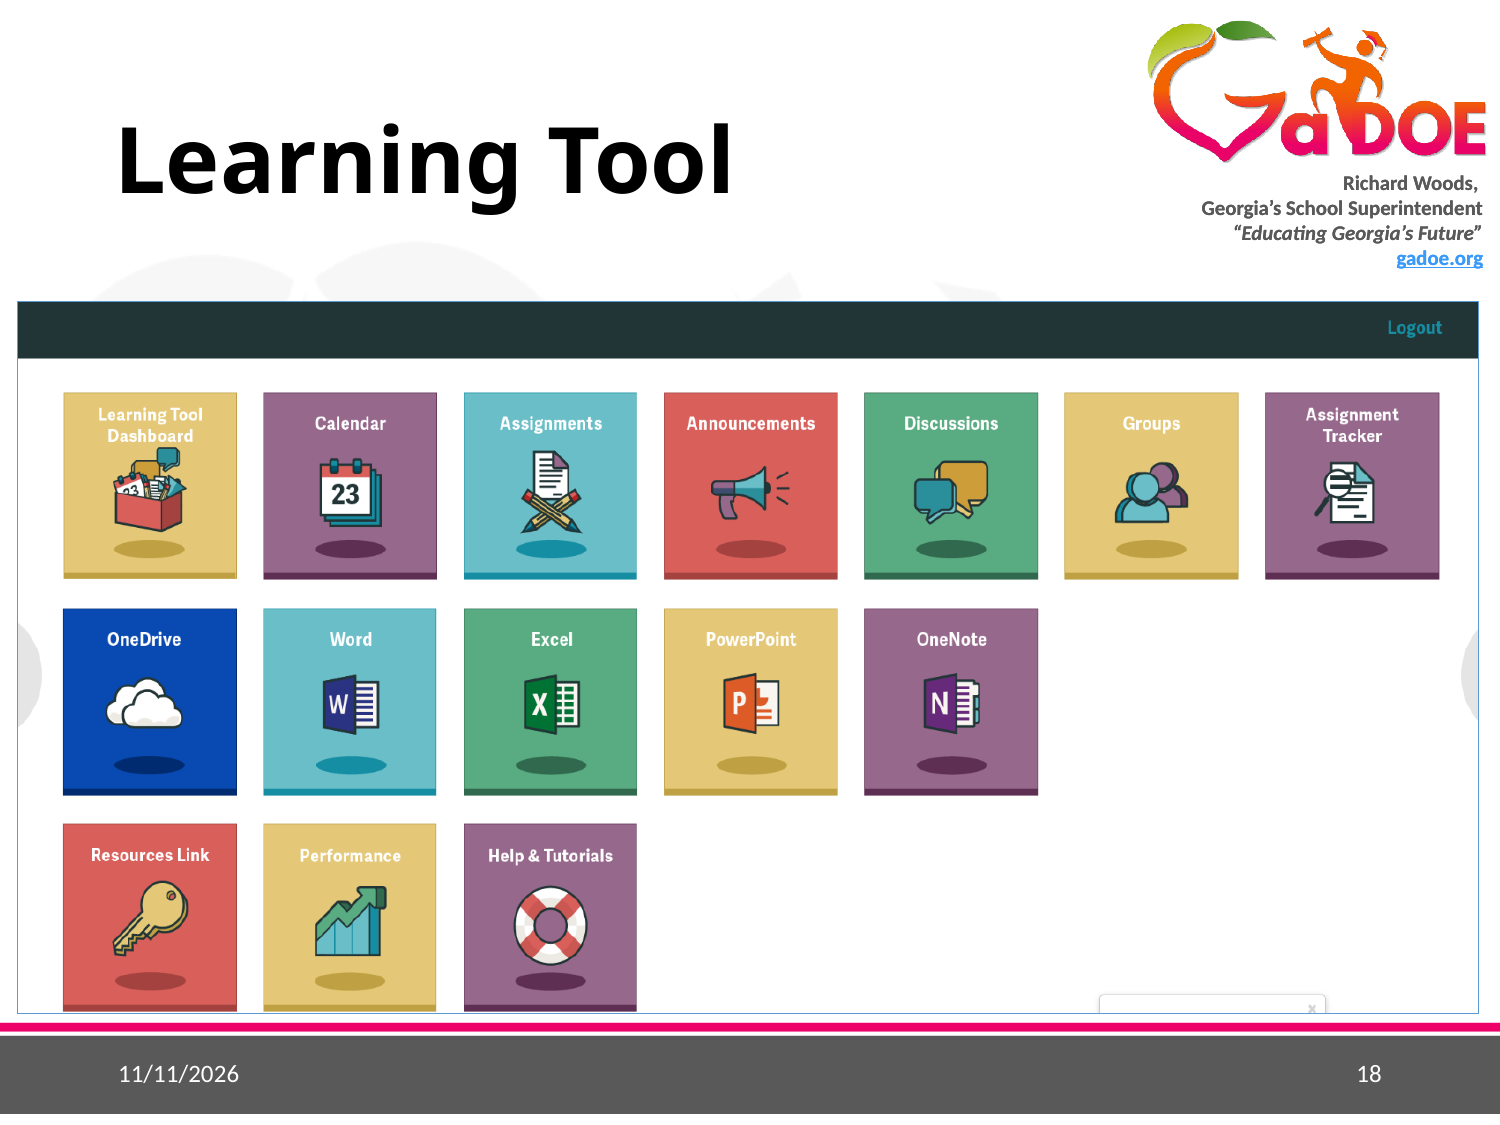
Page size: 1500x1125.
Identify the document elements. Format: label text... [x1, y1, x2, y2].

title Learning Tool [99, 54, 1136, 273]
slide_number 18 [1059, 1042, 1397, 1103]
picture [1135, 8, 1499, 164]
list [17, 301, 1479, 1014]
picture [19, 235, 1473, 301]
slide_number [103, 1042, 441, 1103]
